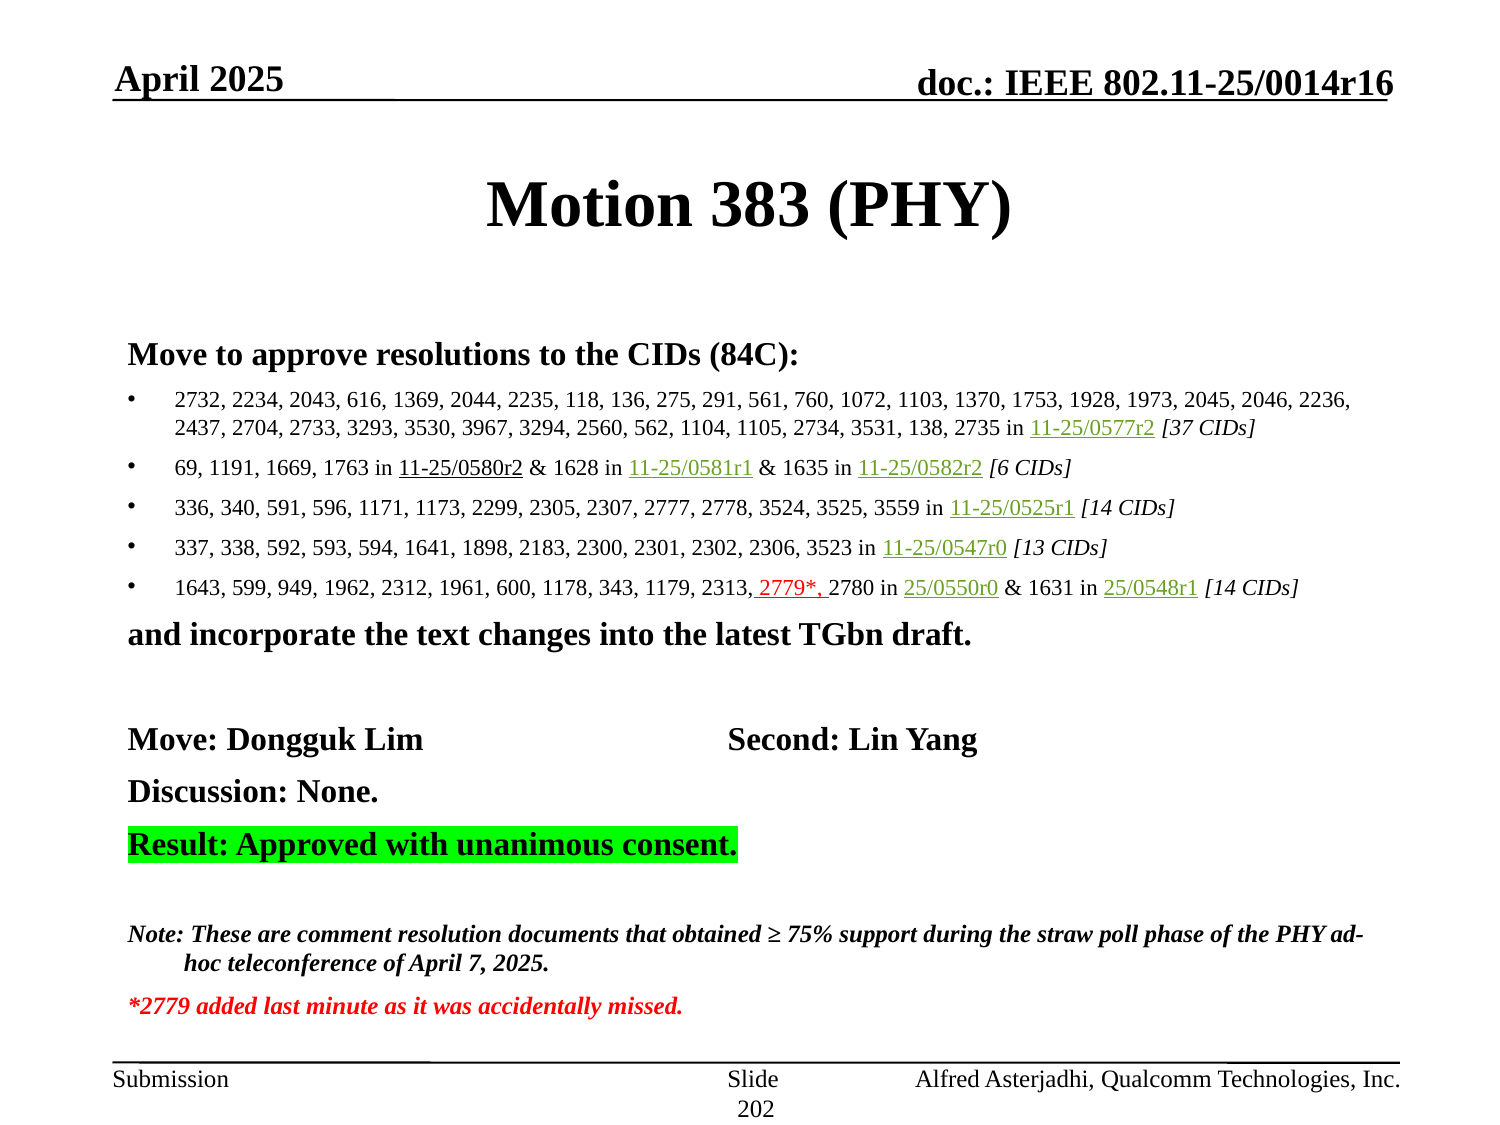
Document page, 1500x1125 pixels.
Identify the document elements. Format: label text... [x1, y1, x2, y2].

footer Alfred Asterjadhi, Qualcomm Technologies, Inc. [878, 1061, 1402, 1093]
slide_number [114, 54, 423, 100]
title Motion 383 (PHY) [112, 112, 1388, 288]
slide_number Slide 202 [712, 1061, 800, 1123]
list Move to approve resolutions to the CIDs (84C): 2732, 2234, 2043, 616, 1369, 2044, 2235, 118, 136, 275, 291, 561, 760, 1072, 1103, 1370, 1753, 1928, 1973, 2045, 2046, 2236, 2437, 2704, 2733, 3293, 3530, 3967, 3294, 2560, 562, 1104, 1105, 2734, 3531, 138, 2735 in 11-25/0577r2 [37 CIDs] 69, 1191, 1669, 1763 in 11-25/0580r2 & 1628 in 11-25/0581r1 & 1635 in 11-25/0582r2 [6 CIDs] 336, 340, 591, 596, 1171, 1173, 2299, 2305, 2307, 2777, 2778, 3524, 3525, 3559 in 11-25/0525r1 [14 CIDs] 337, 338, 592, 593, 594, 1641, 1898, 2183, 2300, 2301, 2302, 2306, 3523 in 11-25/0547r0 [13 CIDs] 1643, 599, 949, 1962, 2312, 1961, 600, 1178, 343, 1179, 2313, 2779*, 2780 in 25/0550r0 & 1631 in 25/0548r1 [14 CIDs] and incorporate the text changes into the latest TGbn draft. Move: Dongguk Lim Second: Lin Yang Discussion: None. Result: Approved with unanimous consent. Note: These are comment resolution documents that obtained ≥ 75% support during the straw poll phase of the PHY ad-hoc teleconference of April 7, 2025. *2779 added last minute as it was accidentally missed. [112, 324, 1388, 1063]
